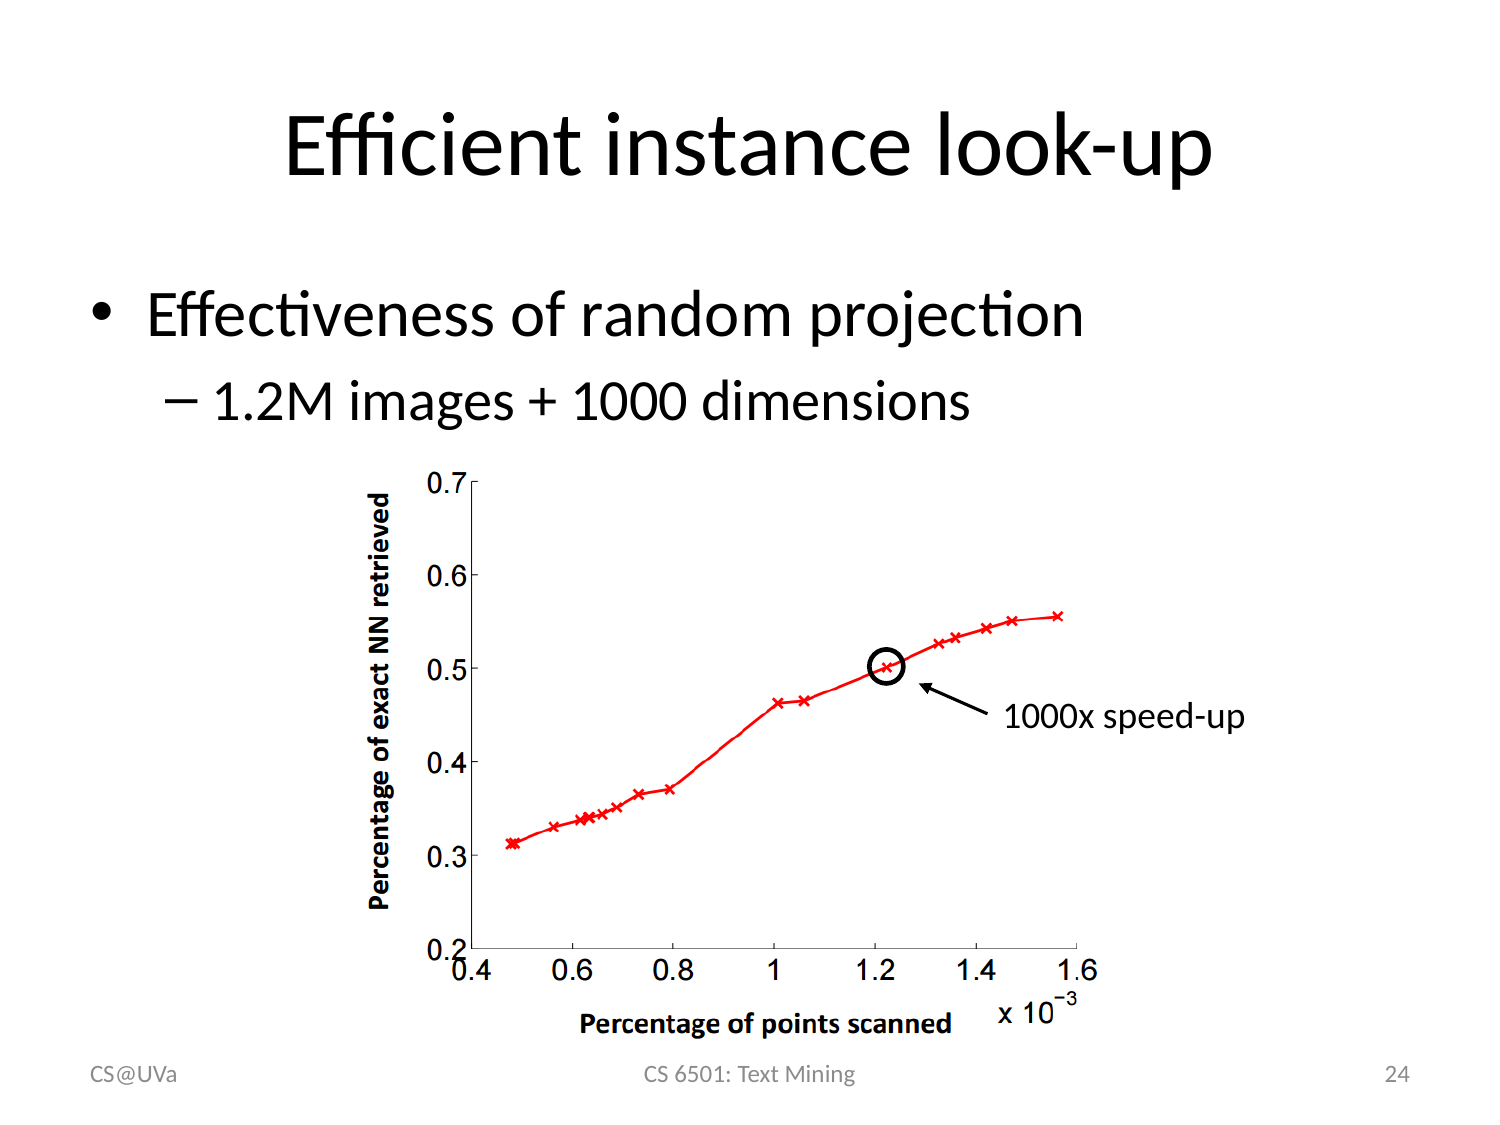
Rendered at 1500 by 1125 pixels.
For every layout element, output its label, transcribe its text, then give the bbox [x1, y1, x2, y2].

list Effectiveness of random projection 1.2M images + 1000 dimensions [75, 262, 1425, 1005]
slide_number CS@UVa [75, 1042, 425, 1103]
title Efficient instance look-up [75, 45, 1425, 233]
picture [361, 454, 1100, 1043]
footer CS 6501: Text Mining [512, 1051, 988, 1103]
slide_number 24 [1074, 1042, 1425, 1103]
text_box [868, 649, 1317, 745]
